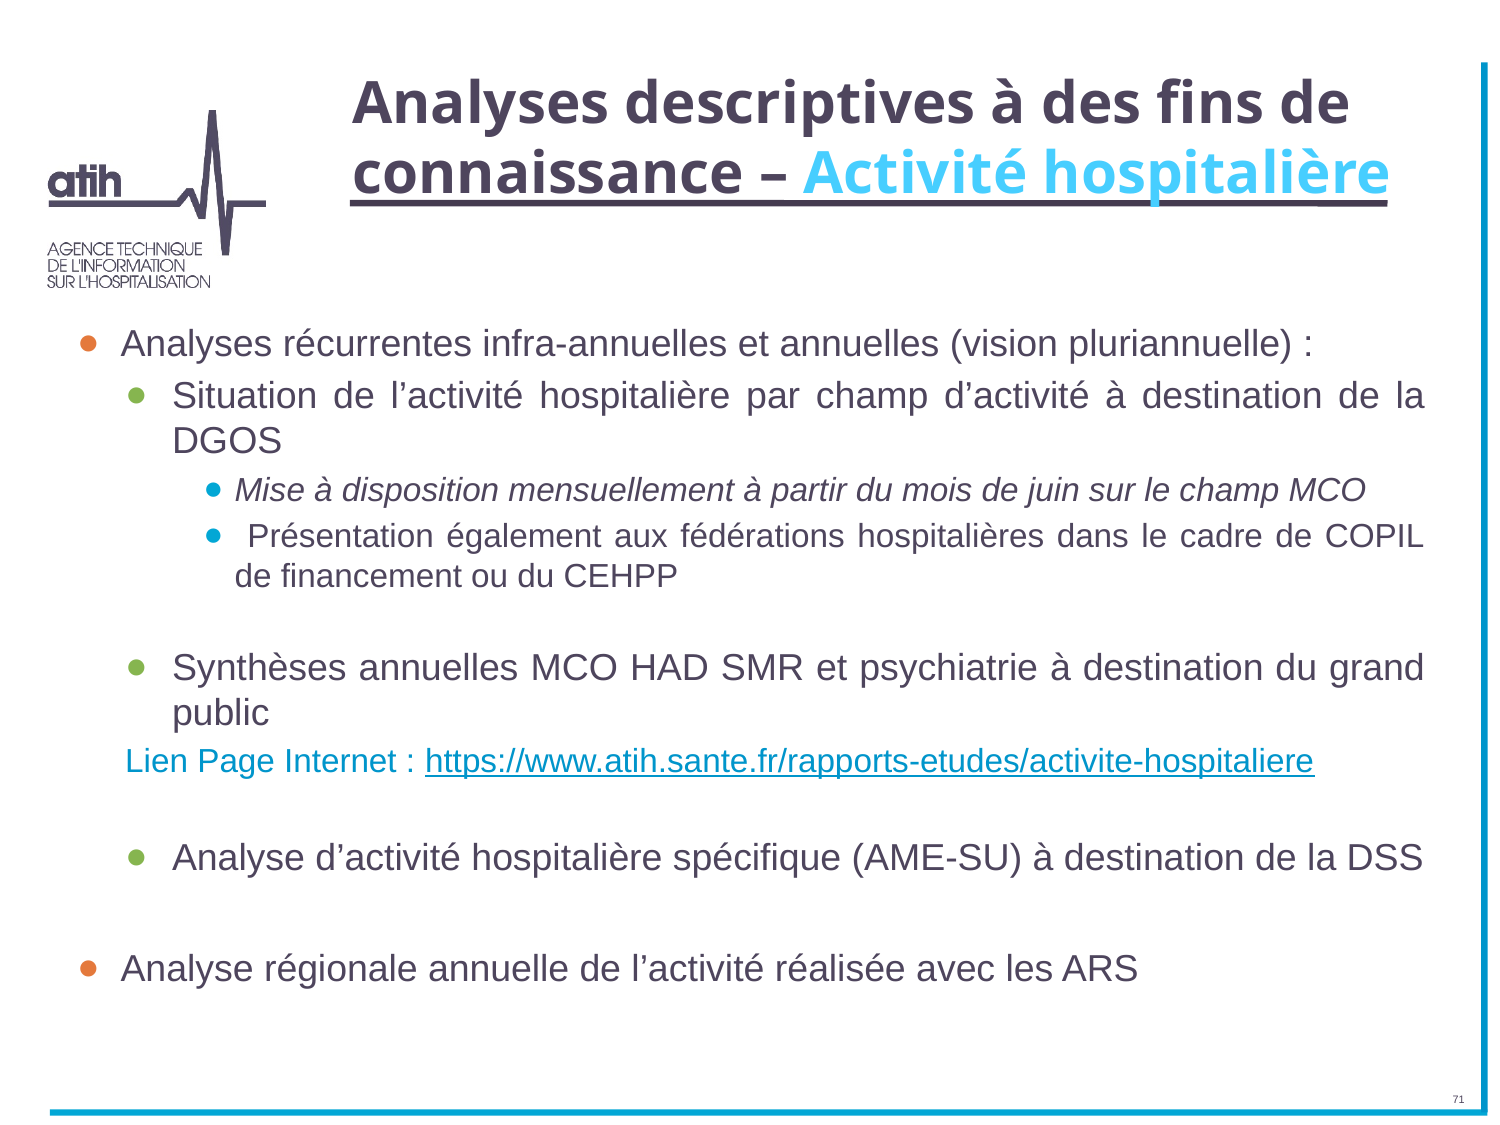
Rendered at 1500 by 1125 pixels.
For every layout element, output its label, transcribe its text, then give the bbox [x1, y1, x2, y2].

slide_number 71 [1417, 1072, 1480, 1113]
picture [47, 110, 266, 268]
title Analyses descriptives à des fins de connaissance – Activité hospitalière [337, 50, 1418, 213]
list Analyses récurrentes infra-annuelles et annuelles (vision pluriannuelle) : Situation de l’activité hospitalière par champ d’activité à destination de la DGOS Mise à disposition mensuellement à partir du mois de juin sur le champ MCO Présentation également aux fédérations hospitalières dans le cadre de COPIL de financement ou du CEHPP Synthèses annuelles MCO HAD SMR et psychiatrie à destination du grand public Lien Page Internet : https://www.atih.sante.fr/rapports-etudes/activite-hospitaliere Analyse d’activité hospitalière spécifique (AME-SU) à destination de la DSS Analyse régionale annuelle de l’activité réalisée avec les ARS [32, 268, 1441, 1013]
